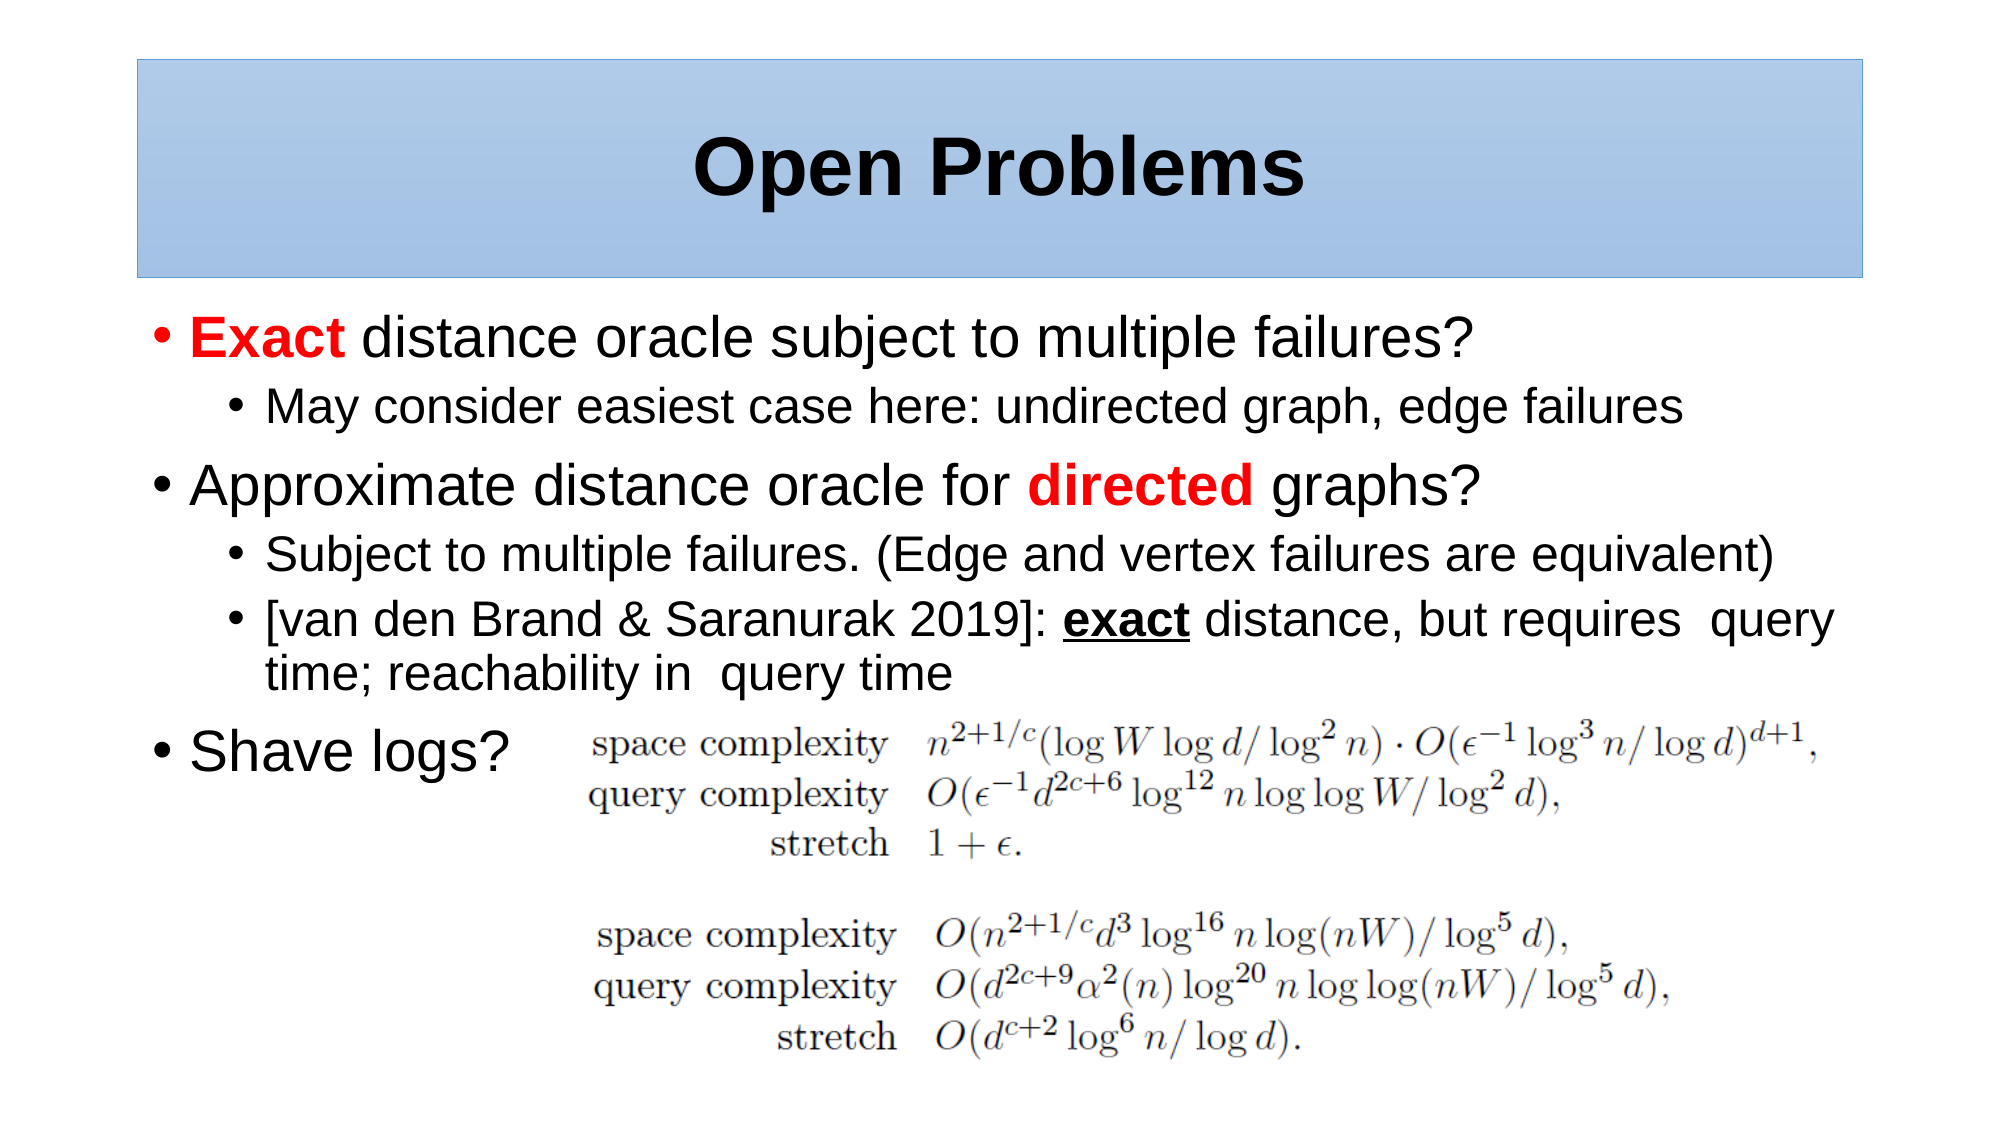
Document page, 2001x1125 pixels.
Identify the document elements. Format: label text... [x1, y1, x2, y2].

title Open Problems [137, 59, 1863, 278]
picture [569, 905, 1686, 1089]
picture [569, 714, 1839, 884]
